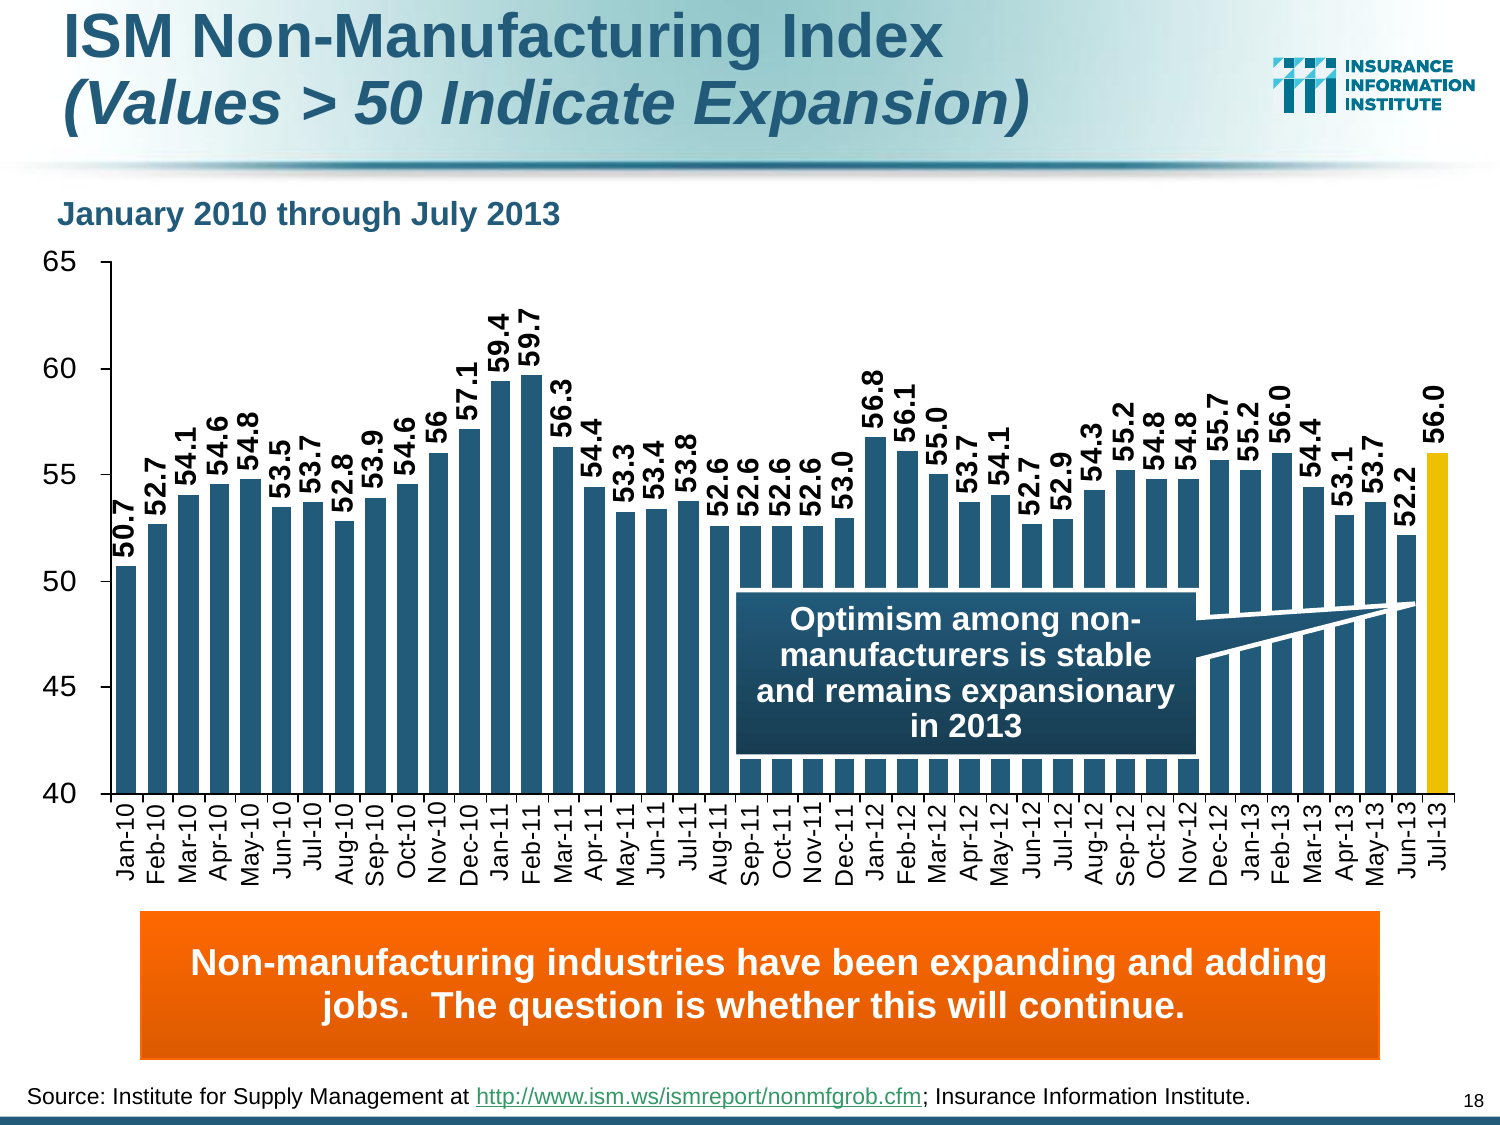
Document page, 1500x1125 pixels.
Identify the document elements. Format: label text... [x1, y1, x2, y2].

text_box Source: Institute for Supply Management at http://www.ism.ws/ismreport/nonmfgrob.cfm; Insurance Information Institute. [0, 1085, 1434, 1125]
text_box ISM Non-Manufacturing Index (Values > 50 Indicate Expansion) [56, 0, 1271, 142]
text_box Non-manufacturing industries have been expanding and adding jobs. The question is whether this will continue. [141, 912, 1379, 1059]
picture [0, 0, 1500, 189]
text_box January 2010 through July 2013 [56, 196, 1406, 227]
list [29, 229, 1469, 900]
slide_number 18 [1410, 1091, 1485, 1112]
